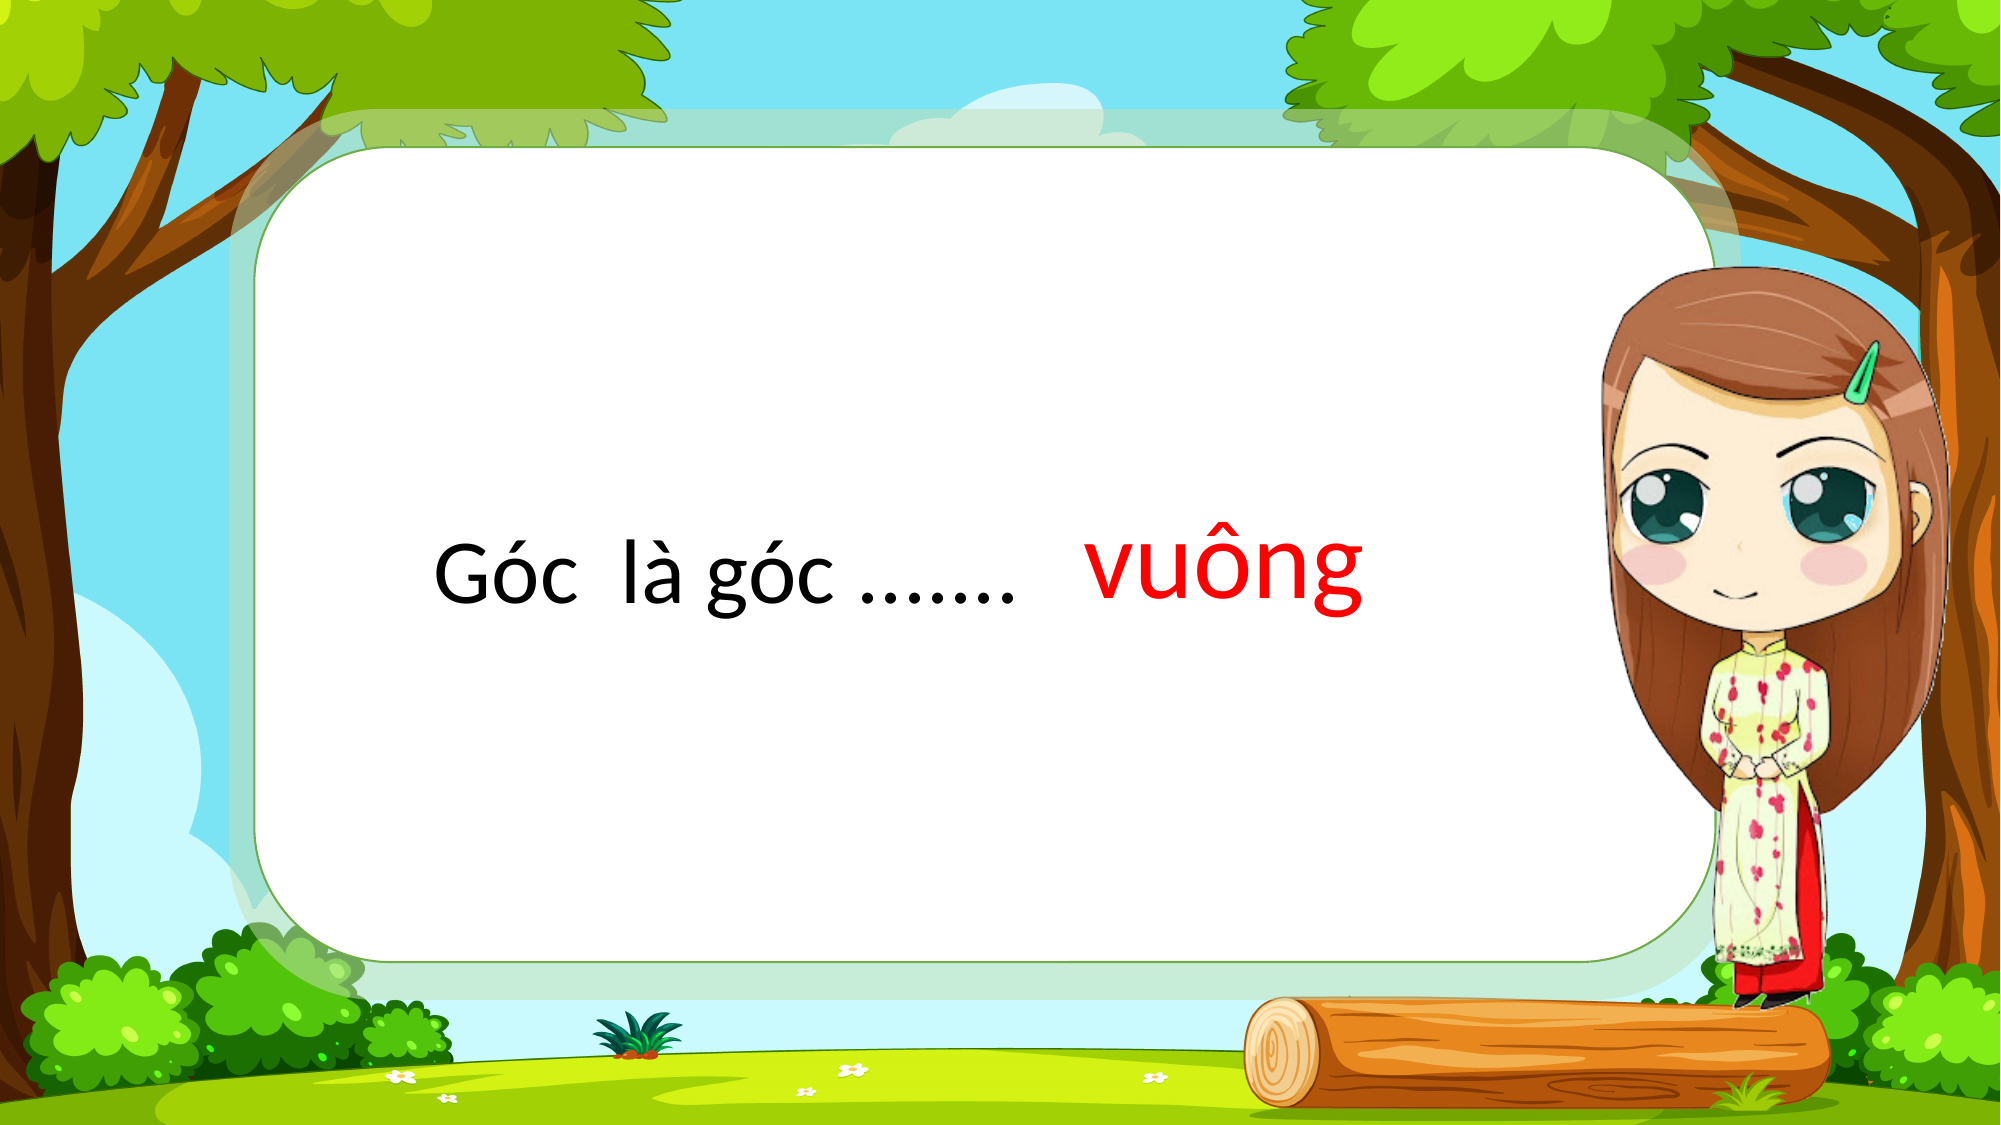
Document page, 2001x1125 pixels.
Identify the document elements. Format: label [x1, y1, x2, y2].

picture [0, 0, 2001, 1125]
text_box [228, 109, 1741, 1001]
